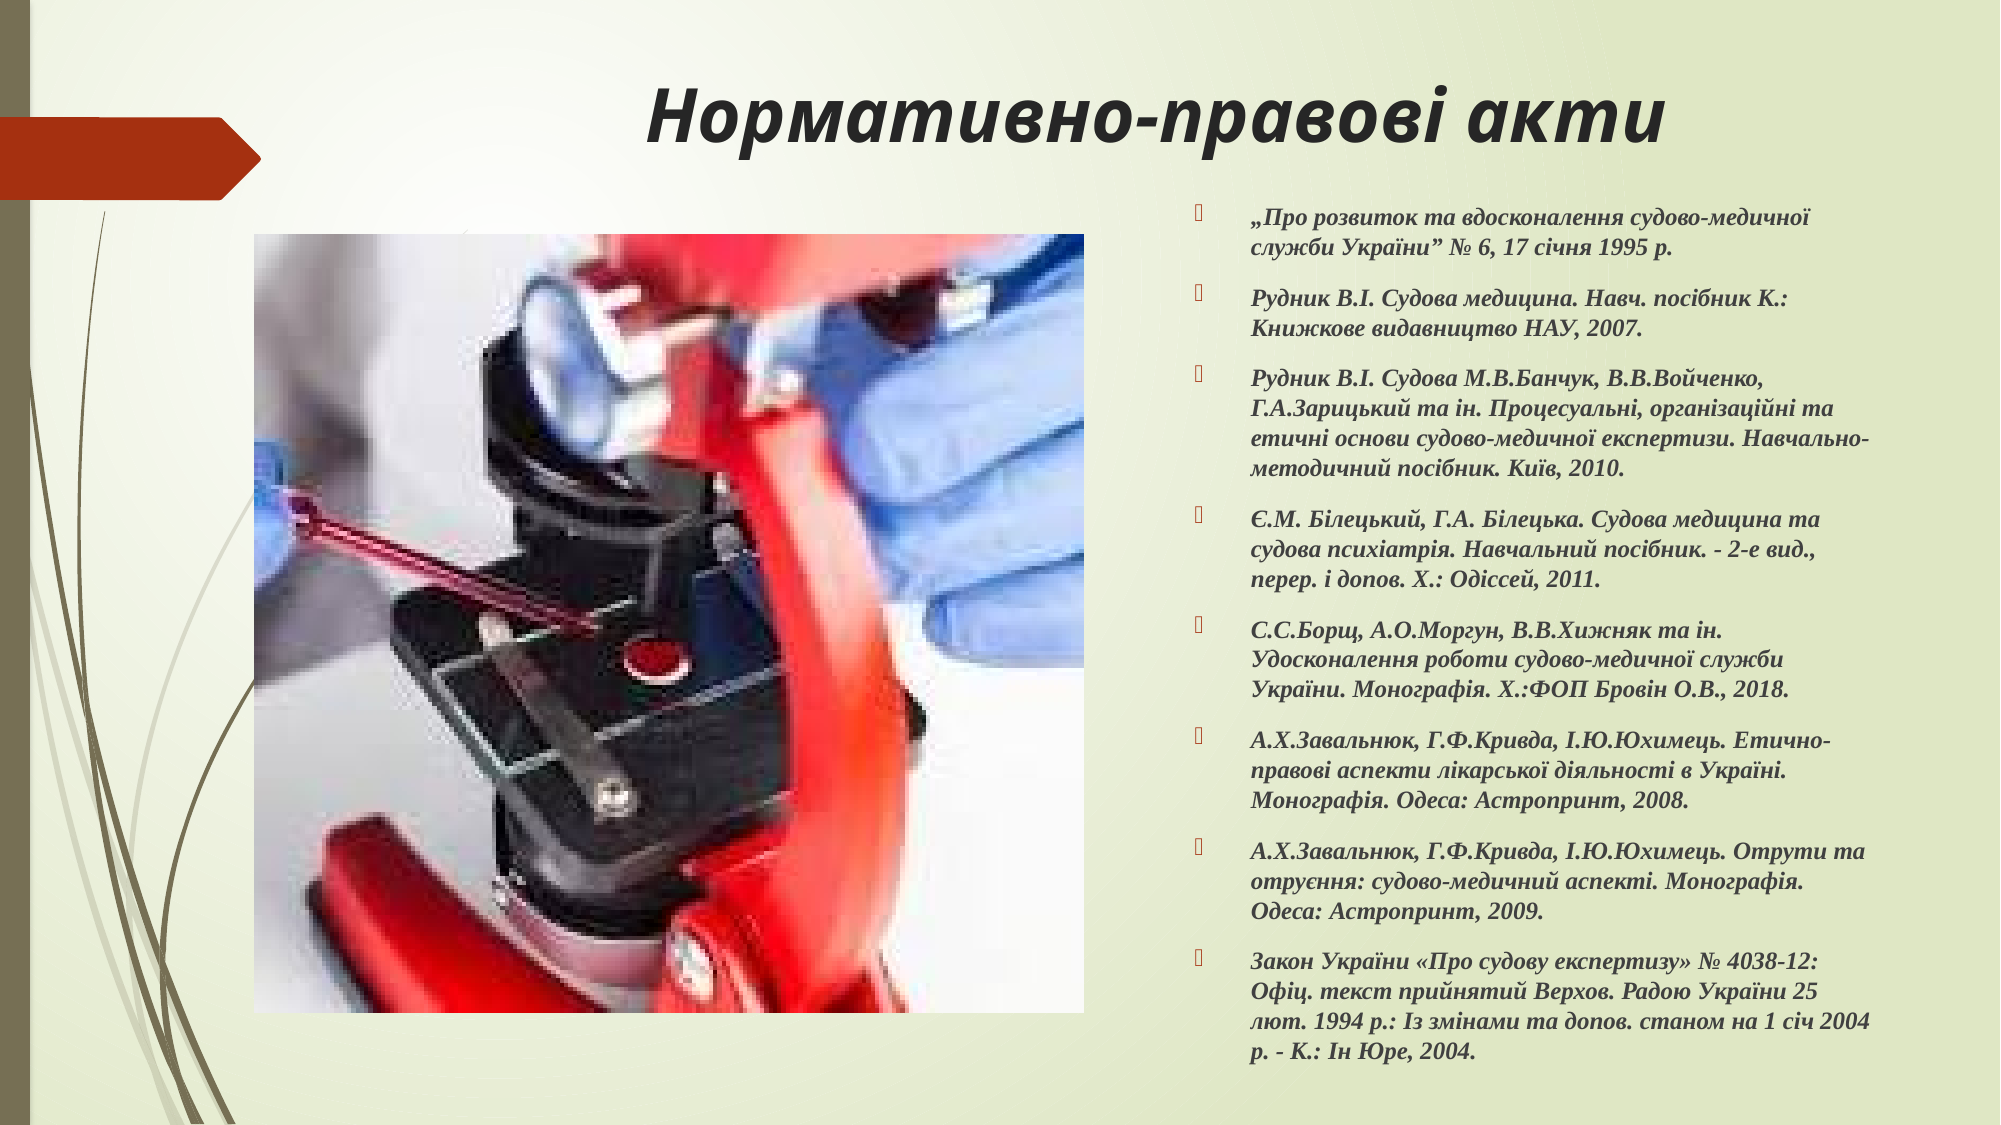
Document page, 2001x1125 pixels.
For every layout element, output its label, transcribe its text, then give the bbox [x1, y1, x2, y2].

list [254, 234, 1084, 1014]
title Нормативно-правові акти [425, 59, 1888, 270]
list „Про розвиток та вдосконалення судово-медичної служби України” № 6, 17 січня 1995 р. Рудник В.І. Судова медицина. Навч. посібник К.: Книжкове видавництво НАУ, 2007. Рудник В.І. Судова М.В.Банчук, В.В.Войченко, Г.А.Зарицький та ін. Процесуальні, організаційні та етичні основи судово-медичної експертизи. Навчально-методичний посібник. Київ, 2010. Є.М. Білецький, Г.А. Білецька. Судова медицина та судова психіатрія. Навчальний посібник. - 2-е вид., перер. і допов. Х.: Одіссей, 2011. С.С.Борщ, А.О.Моргун, В.В.Хижняк та ін. Удосконалення роботи судово-медичної служби України. Монографія. Х.:ФОП Бровін О.В., 2018. А.Х.Завальнюк, Г.Ф.Кривда, І.Ю.Юхимець. Етично-правові аспекти лікарської діяльності в Україні. Монографія. Одеса: Астропринт, 2008. А.Х.Завальнюк, Г.Ф.Кривда, І.Ю.Юхимець. Отрути та отруєння: судово-медичний аспекті. Монографія. Одеса: Астропринт, 2009. Закон України «Про судову експертизу» № 4038-12: Офіц. текст прийнятий Верхов. Радою України 25 лют. 1994 р.: Із змінами та допов. станом на 1 січ 2004 р. - К.: Ін Юре, 2004. [1179, 192, 1888, 813]
